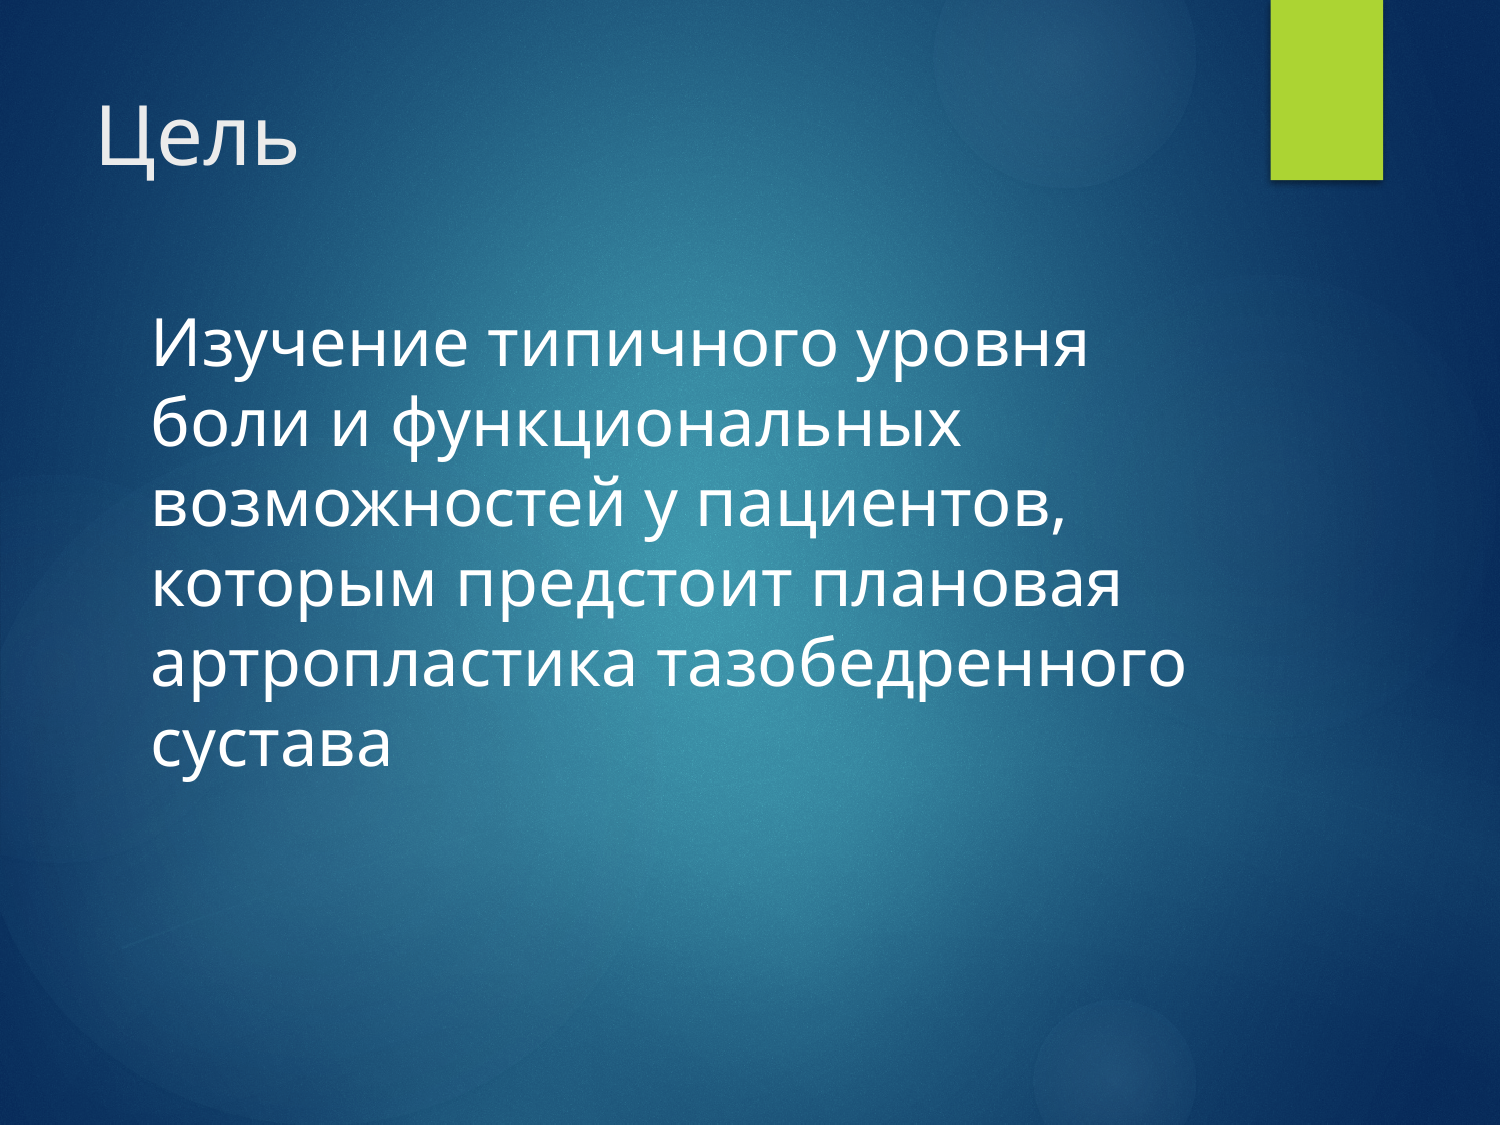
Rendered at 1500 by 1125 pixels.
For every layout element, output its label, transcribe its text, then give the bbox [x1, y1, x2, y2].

title Цель [79, 74, 1237, 304]
list Изучение типичного уровня боли и функциональных возможностей у пациентов, которым предстоит плановая артропластика тазобедренного сустава [135, 292, 1237, 1025]
